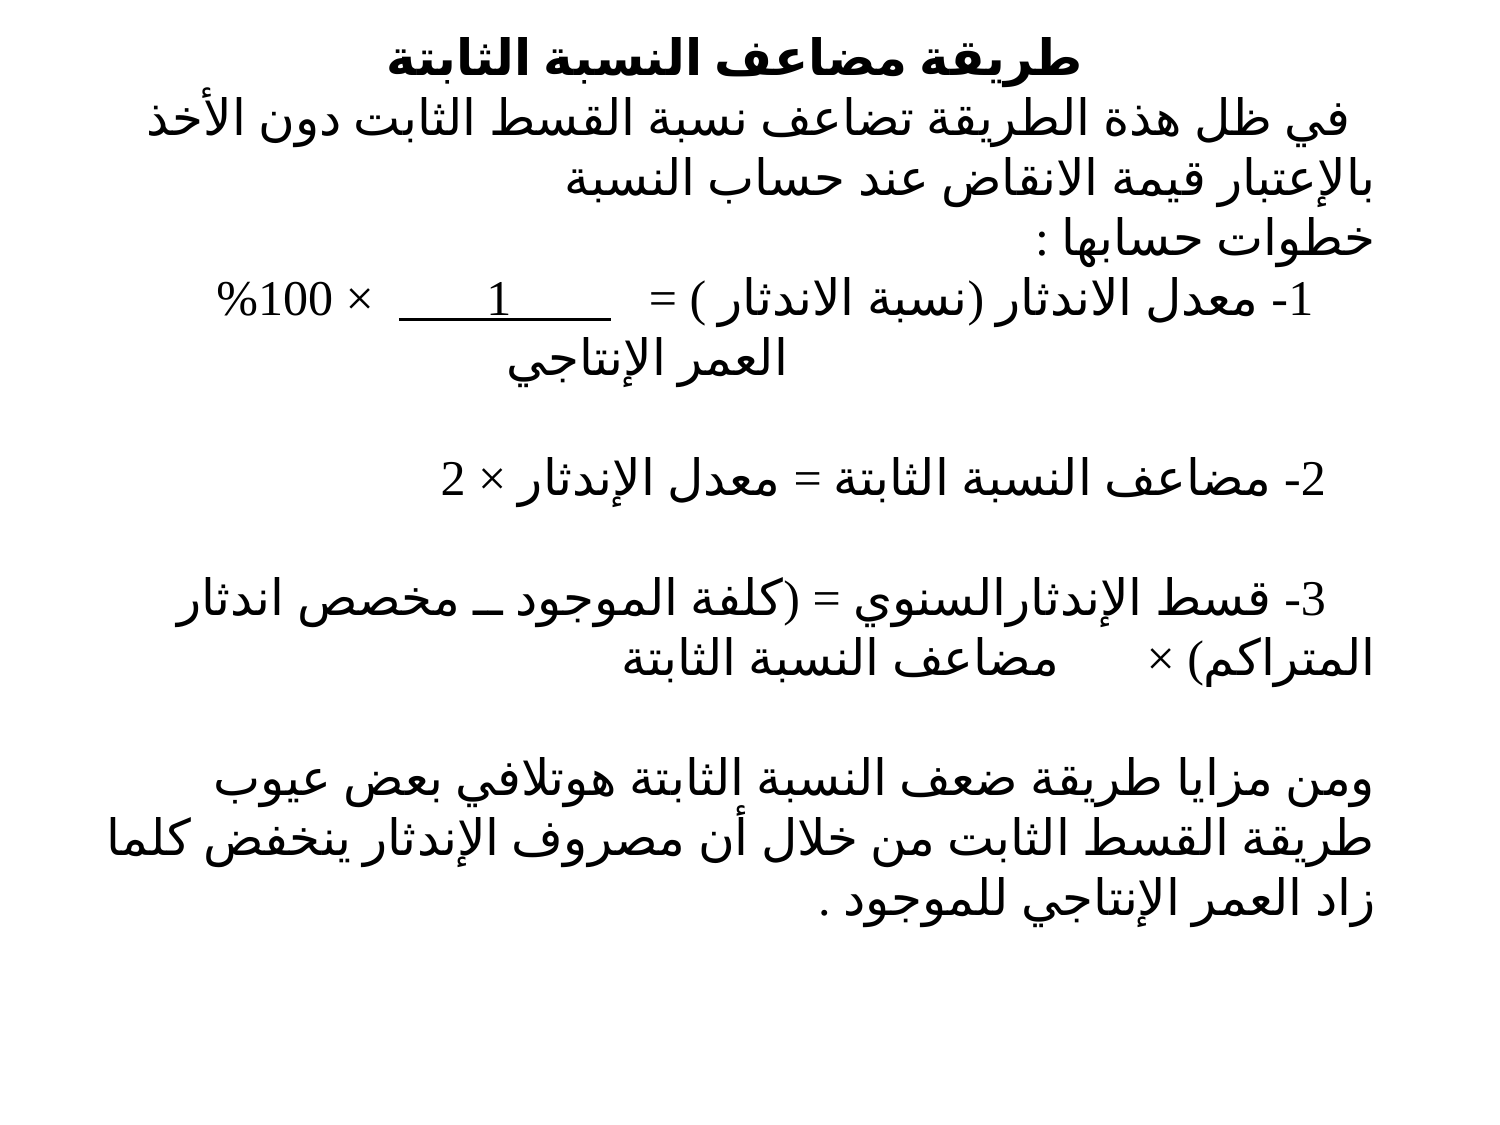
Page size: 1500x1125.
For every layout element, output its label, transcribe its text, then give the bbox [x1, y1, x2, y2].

text_box طريقة مضاعف النسبة الثابتة في ظل هذة الطريقة تضاعف نسبة القسط الثابت دون الأخذ بالإعتبار قيمة الانقاض عند حساب النسبة خطوات حسابها : 1- معدل الاندثار (نسبة الاندثار ) = 1 × 100% العمر الإنتاجي 2- مضاعف النسبة الثابتة = معدل الإندثار × 2 3- قسط الإندثارالسنوي = (كلفة الموجود ــ مخصص اندثار المتراكم) × مضاعف النسبة الثابتة ومن مزايا طريقة ضعف النسبة الثابتة هوتلافي بعض عيوب طريقة القسط الثابت من خلال أن مصروف الإندثار ينخفض كلما زاد العمر الإنتاجي للموجود . [79, 17, 1391, 730]
text_box طريقة مضاعف النسبة الثابتة في ظل هذة الطريقة تضاعف نسبة القسط الثابت دون الأخذ بالإعتبار قيمة الانقاض عند حساب النسبة خطوات حسابها : 1- معدل الاندثار (نسبة الاندثار ) = 1 × 100% العمر الإنتاجي 2- مضاعف النسبة الثابتة = معدل الإندثار × 2 3- قسط الإندثارالسنوي = (كلفة الموجود ــ مخصص اندثار المتراكم) × مضاعف النسبة الثابتة ومن مزايا طريقة ضعف النسبة الثابتة هوتلافي بعض عيوب طريقة القسط الثابت من خلال أن مصروف الإندثار ينخفض كلما زاد العمر الإنتاجي للموجود . [79, 776, 1391, 1113]
text_box [0, 730, 1500, 776]
